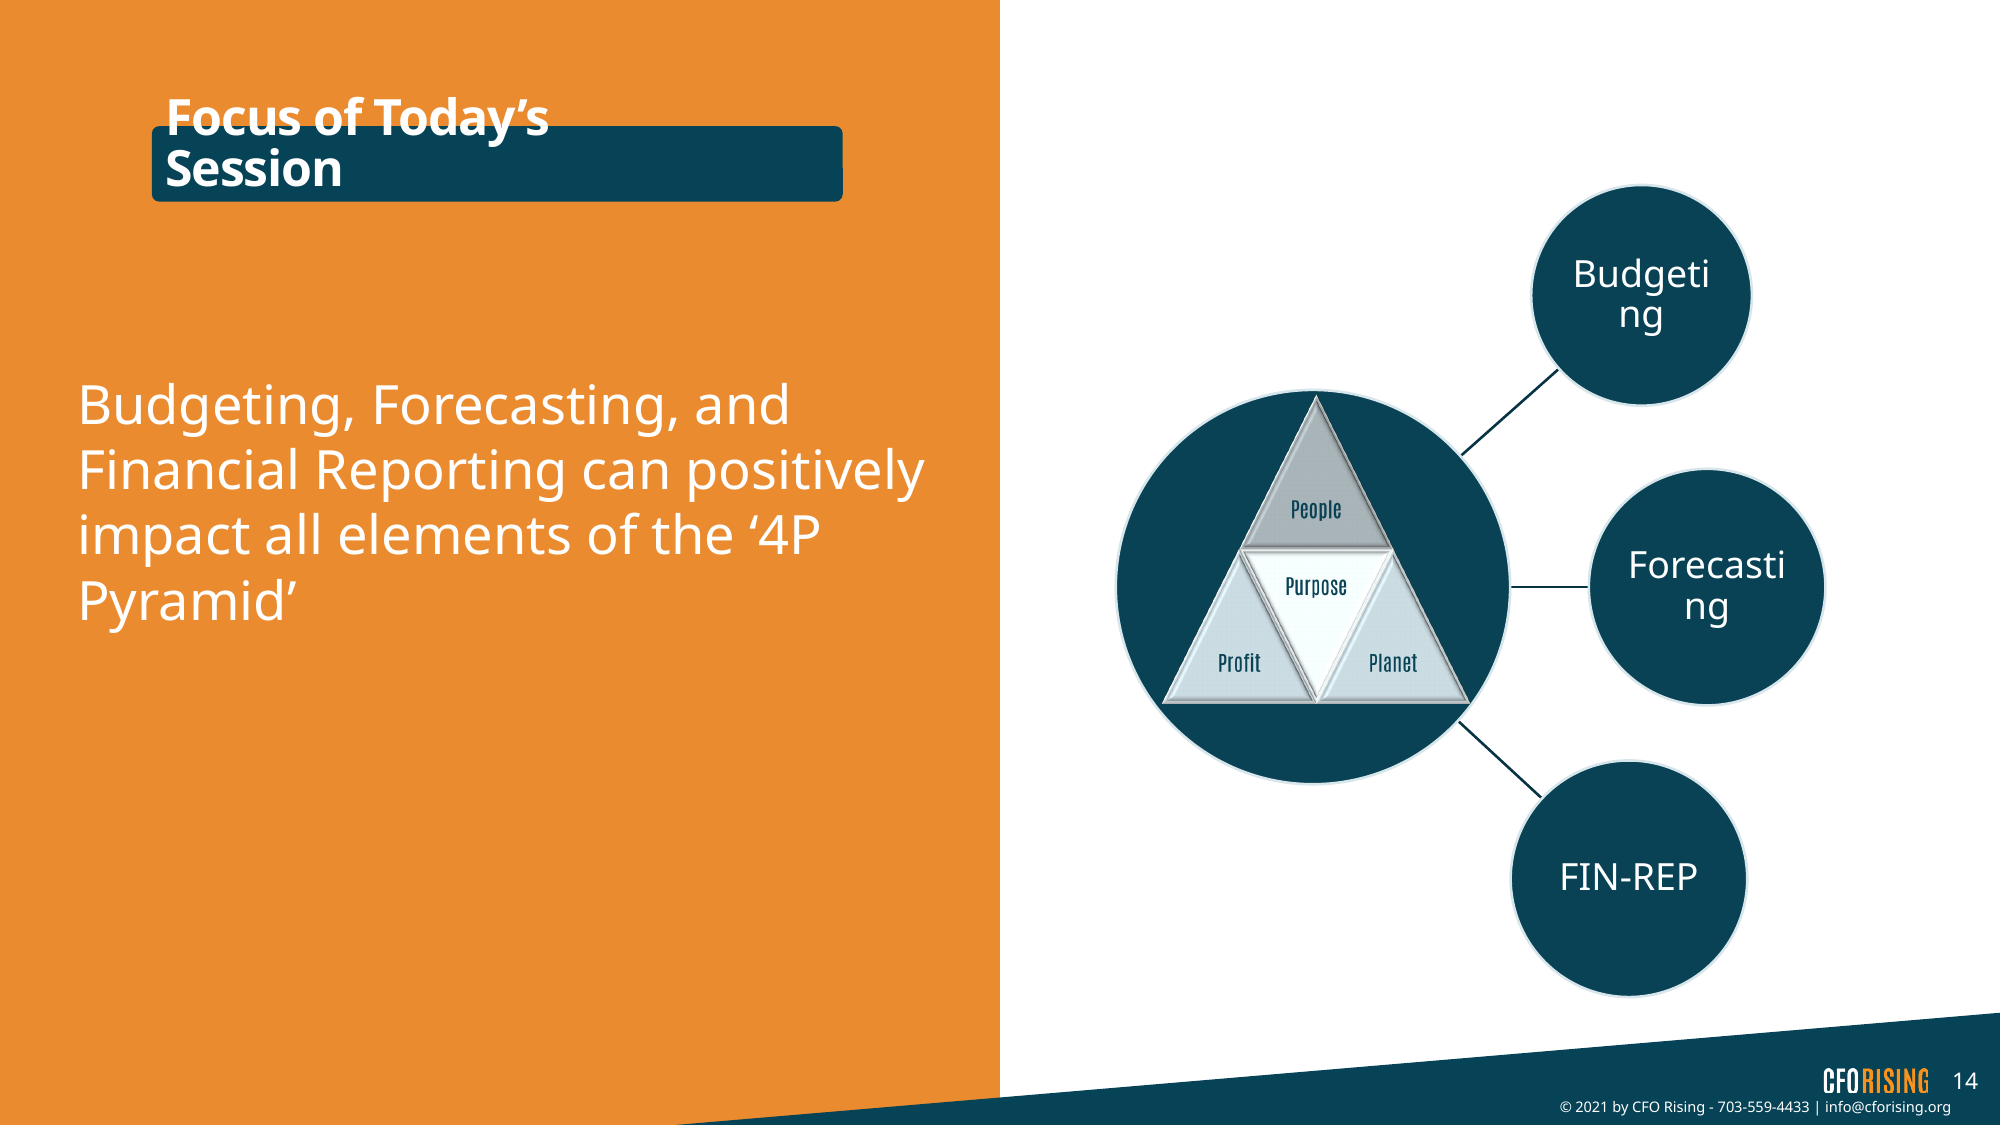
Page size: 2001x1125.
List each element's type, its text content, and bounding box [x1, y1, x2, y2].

picture [1949, 1012, 2000, 1017]
picture [1095, 392, 1537, 706]
title Focus of Today’s Session [150, 0, 684, 205]
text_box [1115, 175, 2000, 1007]
text_box [684, 124, 845, 203]
text_box Budgeting, Forecasting, and Financial Reporting can positively impact all elements of the ‘4P Pyramid’ [62, 268, 957, 929]
